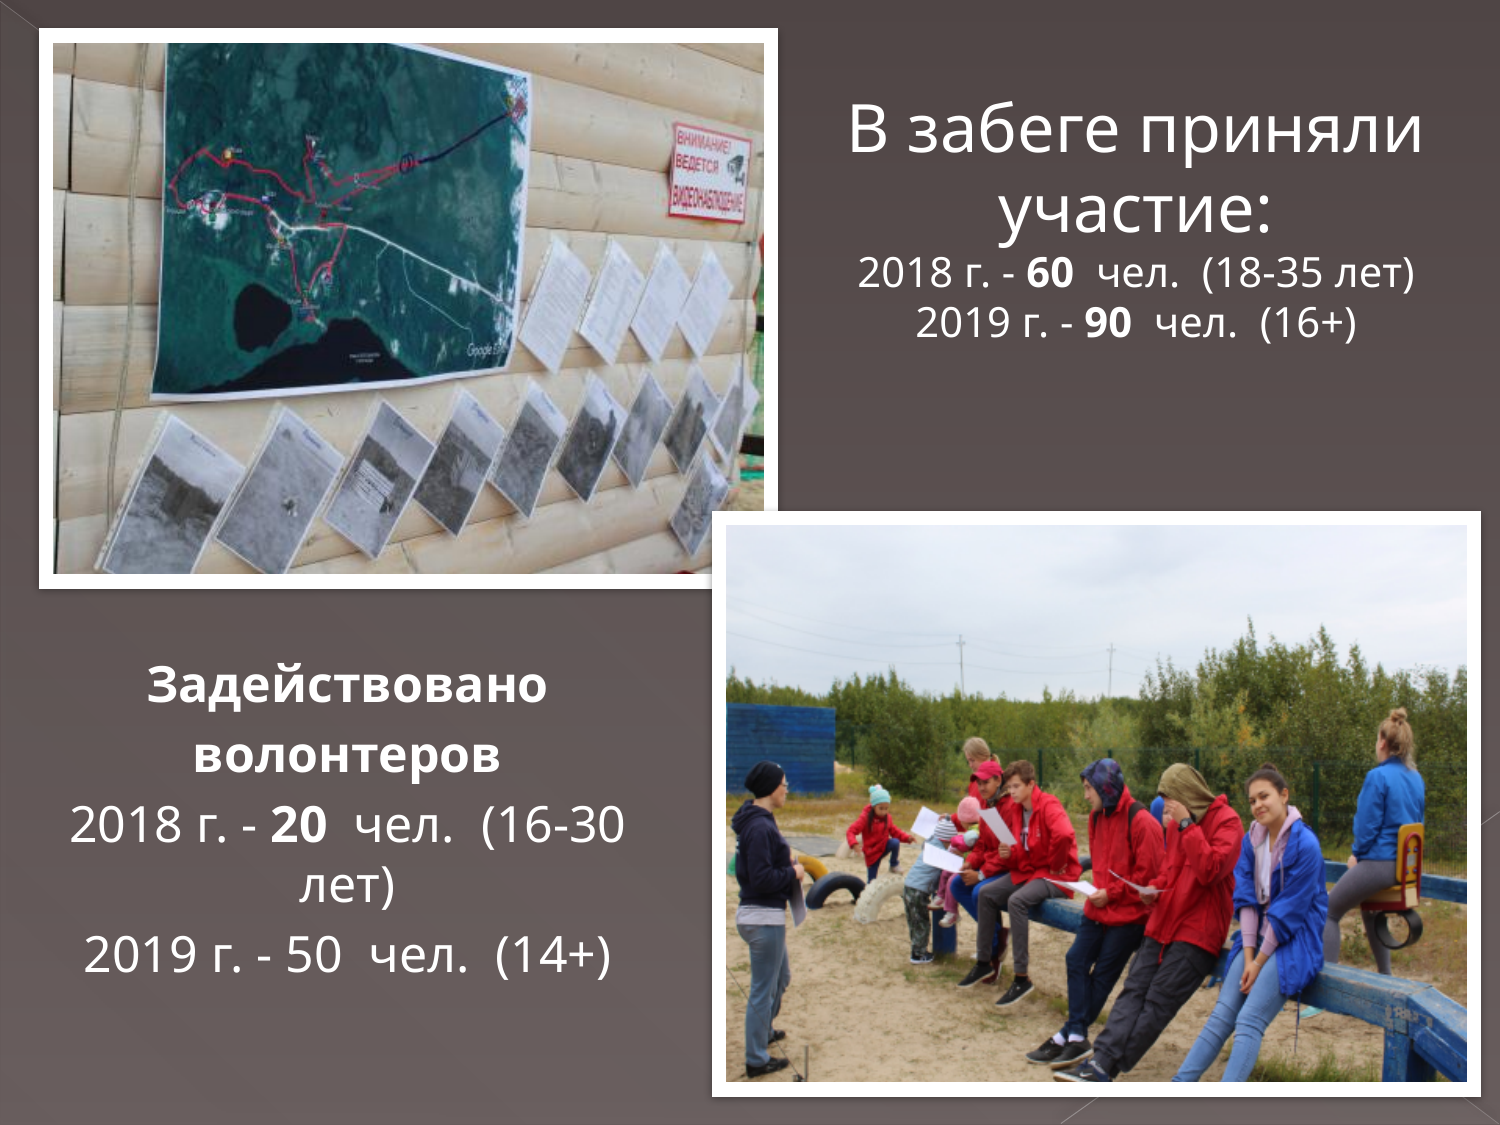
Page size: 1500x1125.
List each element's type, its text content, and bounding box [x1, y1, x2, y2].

picture [52, 42, 1467, 1083]
list Задействовано волонтеров 2018 г. - 20 чел. (16-30 лет) 2019 г. - 50 чел. (14+) [17, 645, 668, 1083]
text_box В забеге приняли участие: 2018 г. - 60 чел. (18-35 лет) 2019 г. - 90 чел. (16+) [785, 78, 1477, 353]
